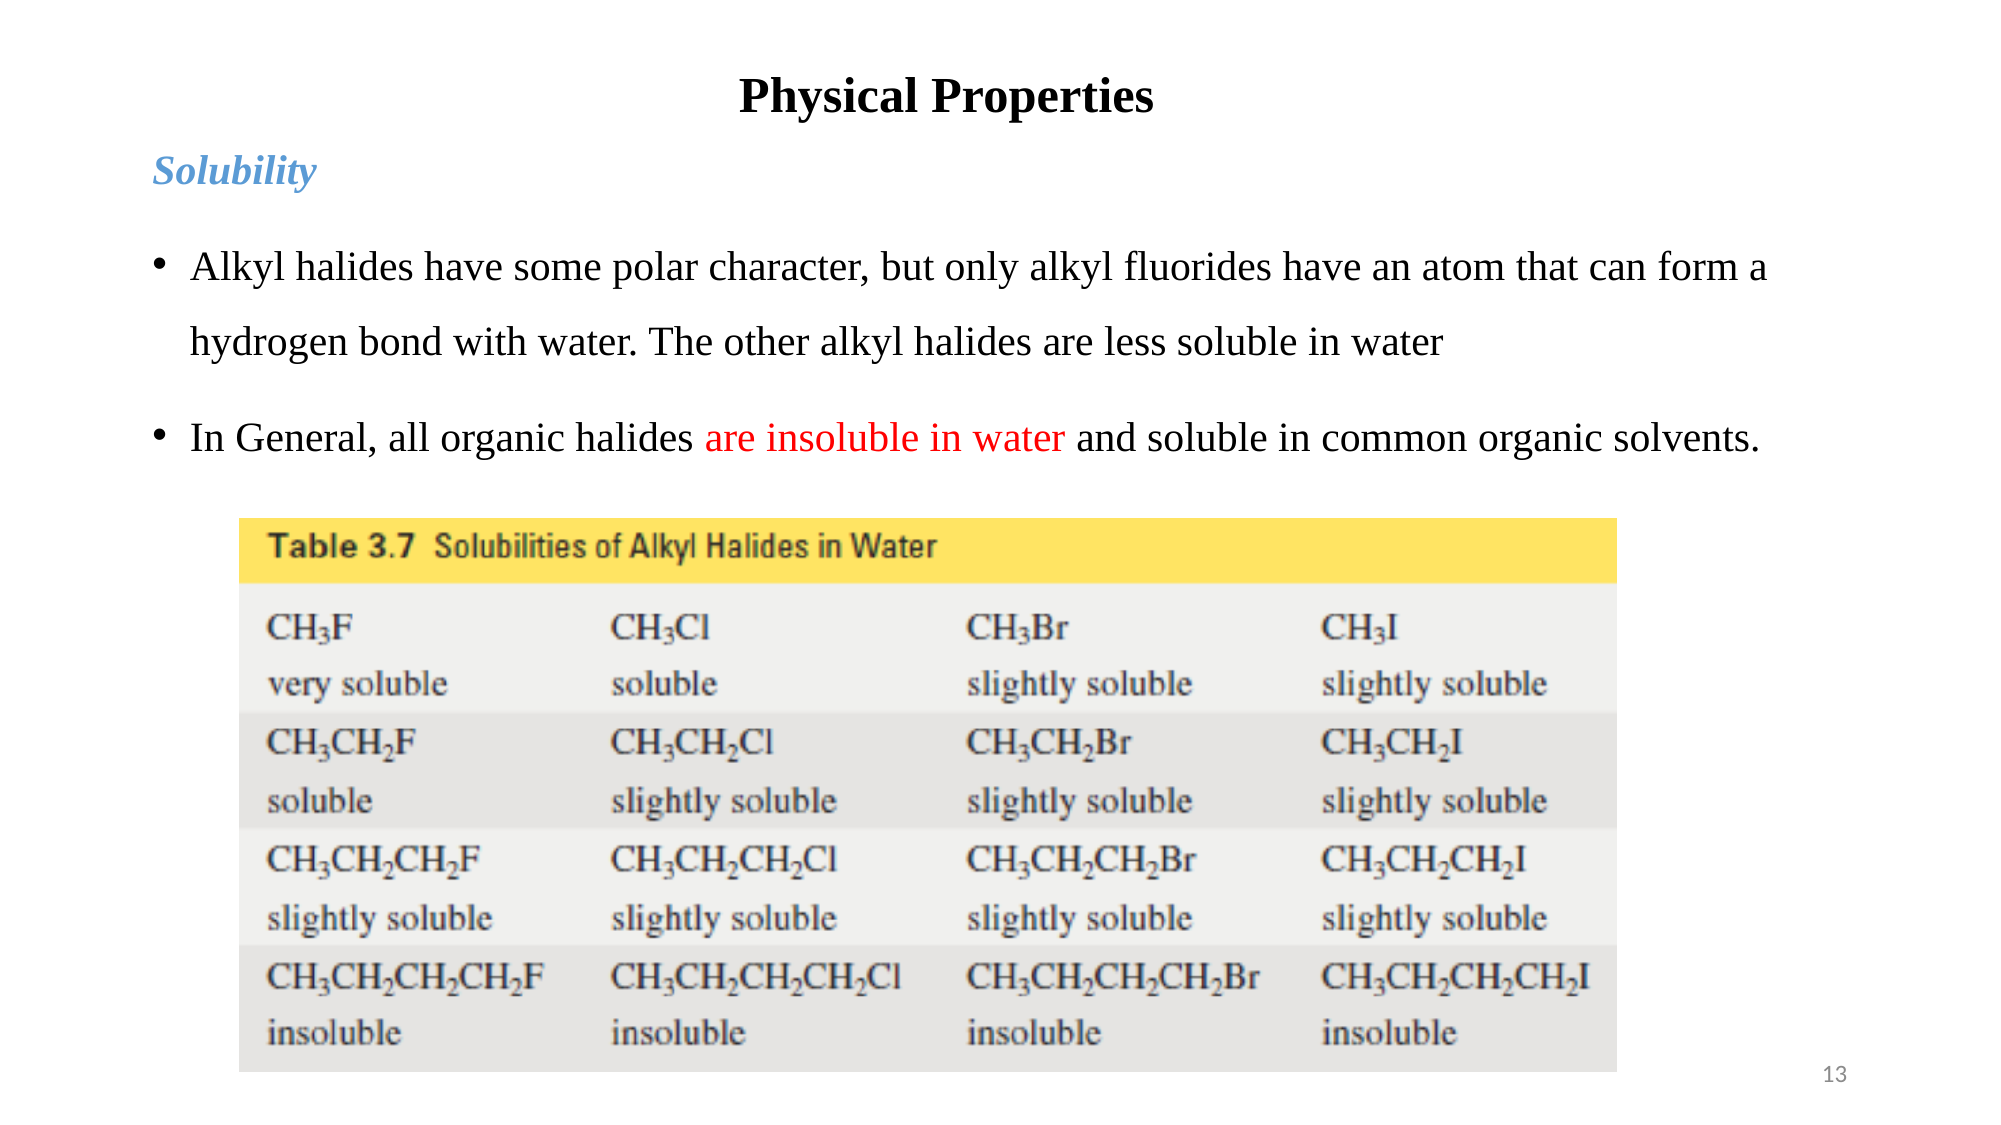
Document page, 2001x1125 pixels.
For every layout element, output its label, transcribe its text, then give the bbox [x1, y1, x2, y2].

list Solubility Alkyl halides have some polar character, but only alkyl fluorides have an atom that can form a hydrogen bond with water. The other alkyl halides are less soluble in water In General, all organic halides are insoluble in water and soluble in common organic solvents. [137, 110, 1863, 824]
picture [239, 518, 1617, 1072]
title Physical Properties [137, 59, 1757, 247]
slide_number 13 [1412, 1042, 1863, 1103]
